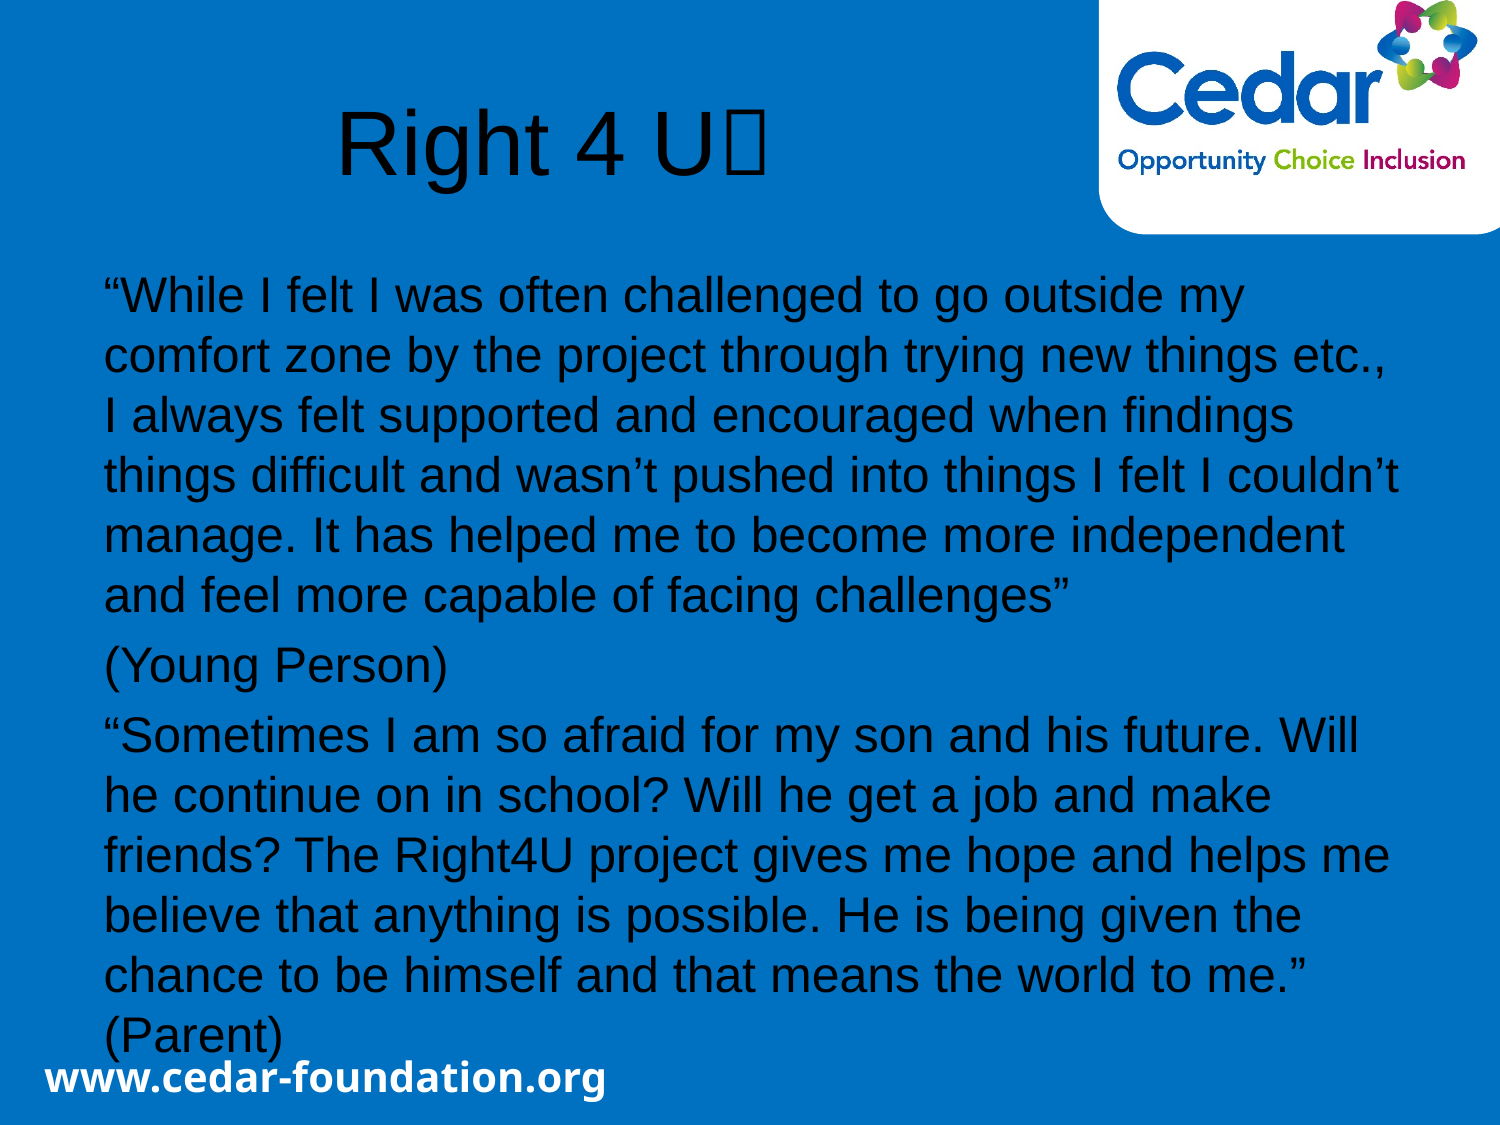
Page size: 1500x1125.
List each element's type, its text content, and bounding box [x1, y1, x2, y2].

title Right 4 U [75, 45, 1034, 233]
list “While I felt I was often challenged to go outside my comfort zone by the project through trying new things etc., I always felt supported and encouraged when findings things difficult and wasn’t pushed into things I felt I couldn’t manage. It has helped me to become more independent and feel more capable of facing challenges” (Young Person) “Sometimes I am so afraid for my son and his future. Will he continue on in school? Will he get a job and make friends? The Right4U project gives me hope and helps me believe that anything is possible. He is being given the chance to be himself and that means the world to me.” (Parent) [88, 255, 1425, 1005]
picture [1116, 0, 1500, 176]
